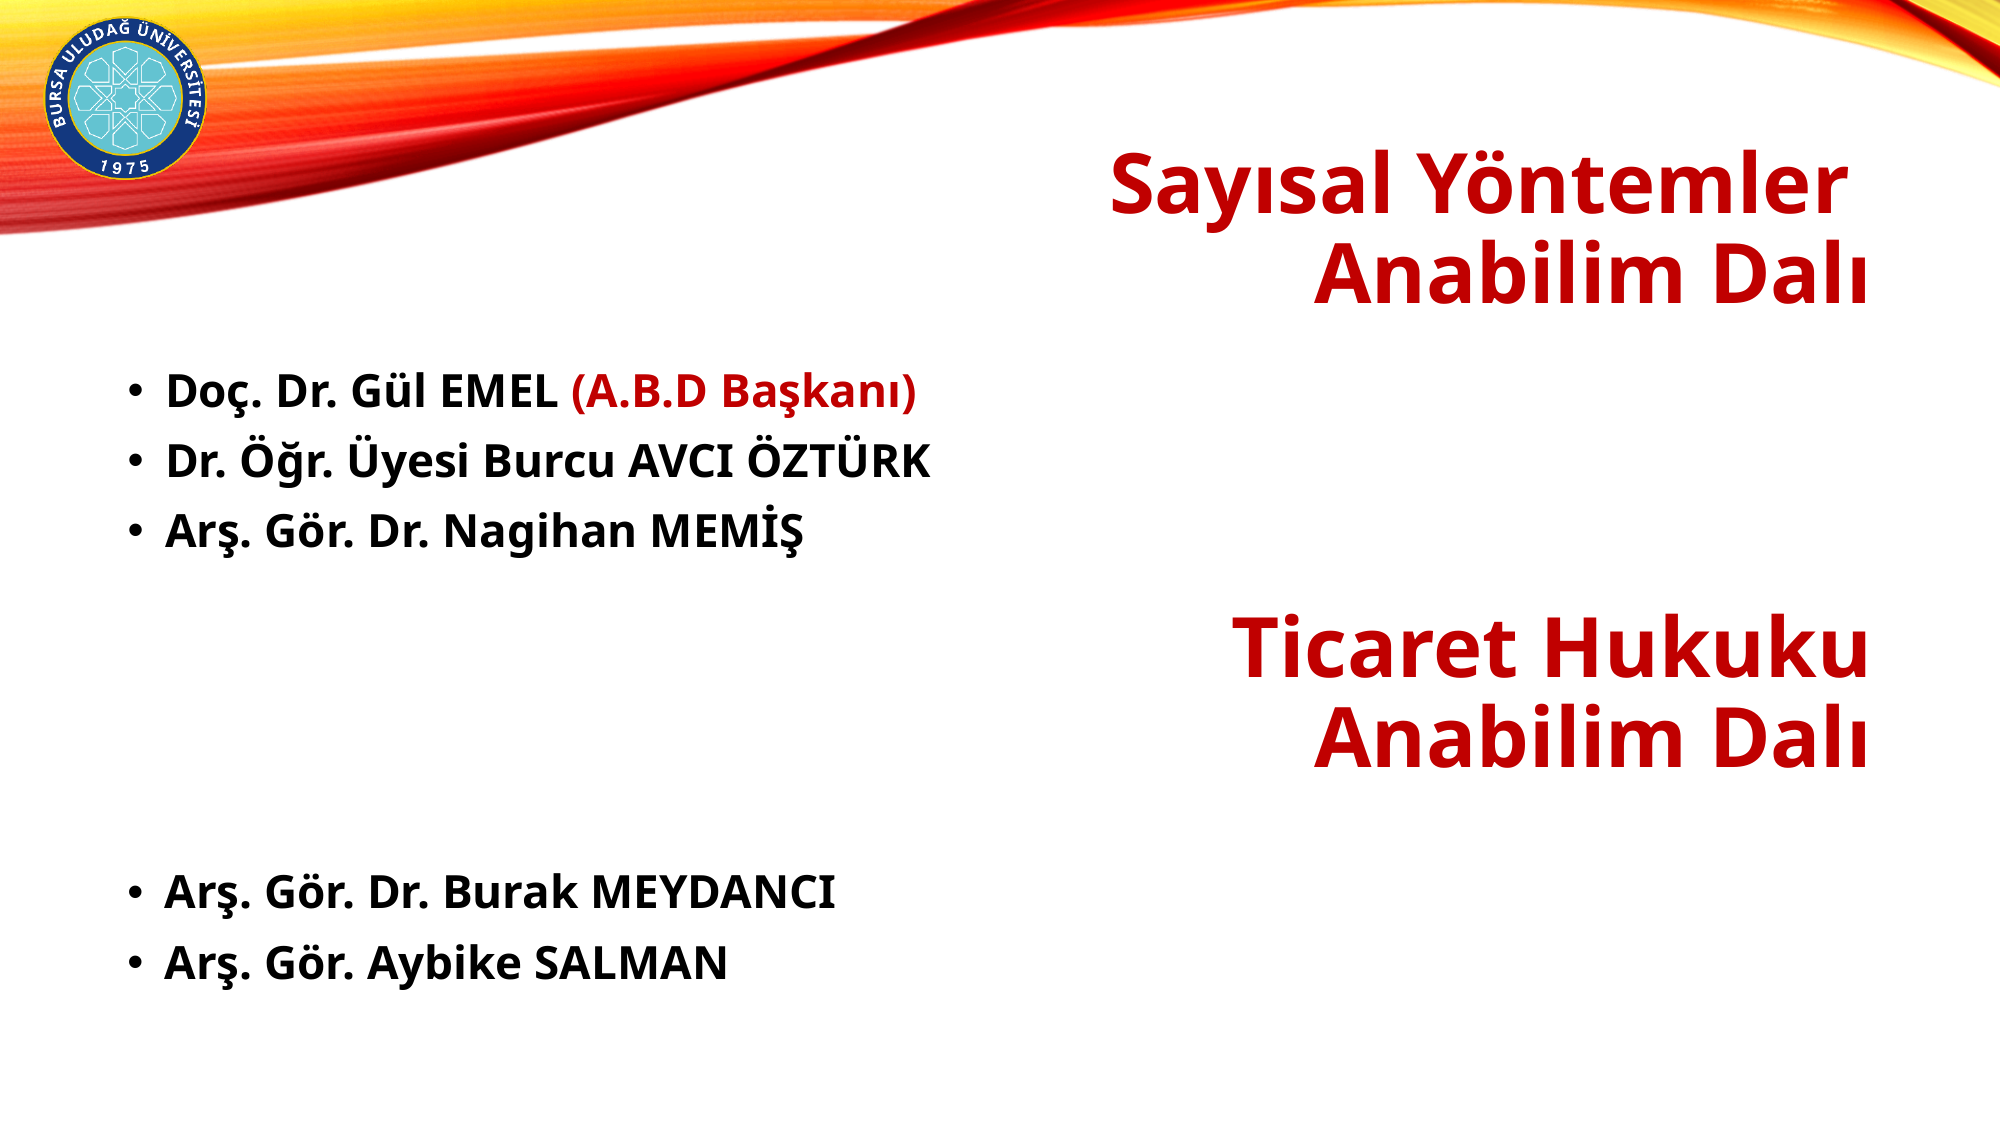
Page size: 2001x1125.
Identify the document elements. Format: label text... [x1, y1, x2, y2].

text_box Ticaret Hukuku Anabilim Dalı [474, 589, 1888, 803]
picture [0, 0, 2000, 237]
text_box Arş. Gör. Dr. Burak MEYDANCI Arş. Gör. Aybike SALMAN [112, 862, 1113, 997]
title Sayısal Yöntemler Anabilim Dalı [474, 125, 1888, 338]
list Doç. Dr. Gül EMEL (A.B.D Başkanı) Dr. Öğr. Üyesi Burcu AVCI ÖZTÜRK Arş. Gör. Dr. Nagihan MEMİŞ [112, 360, 1888, 590]
